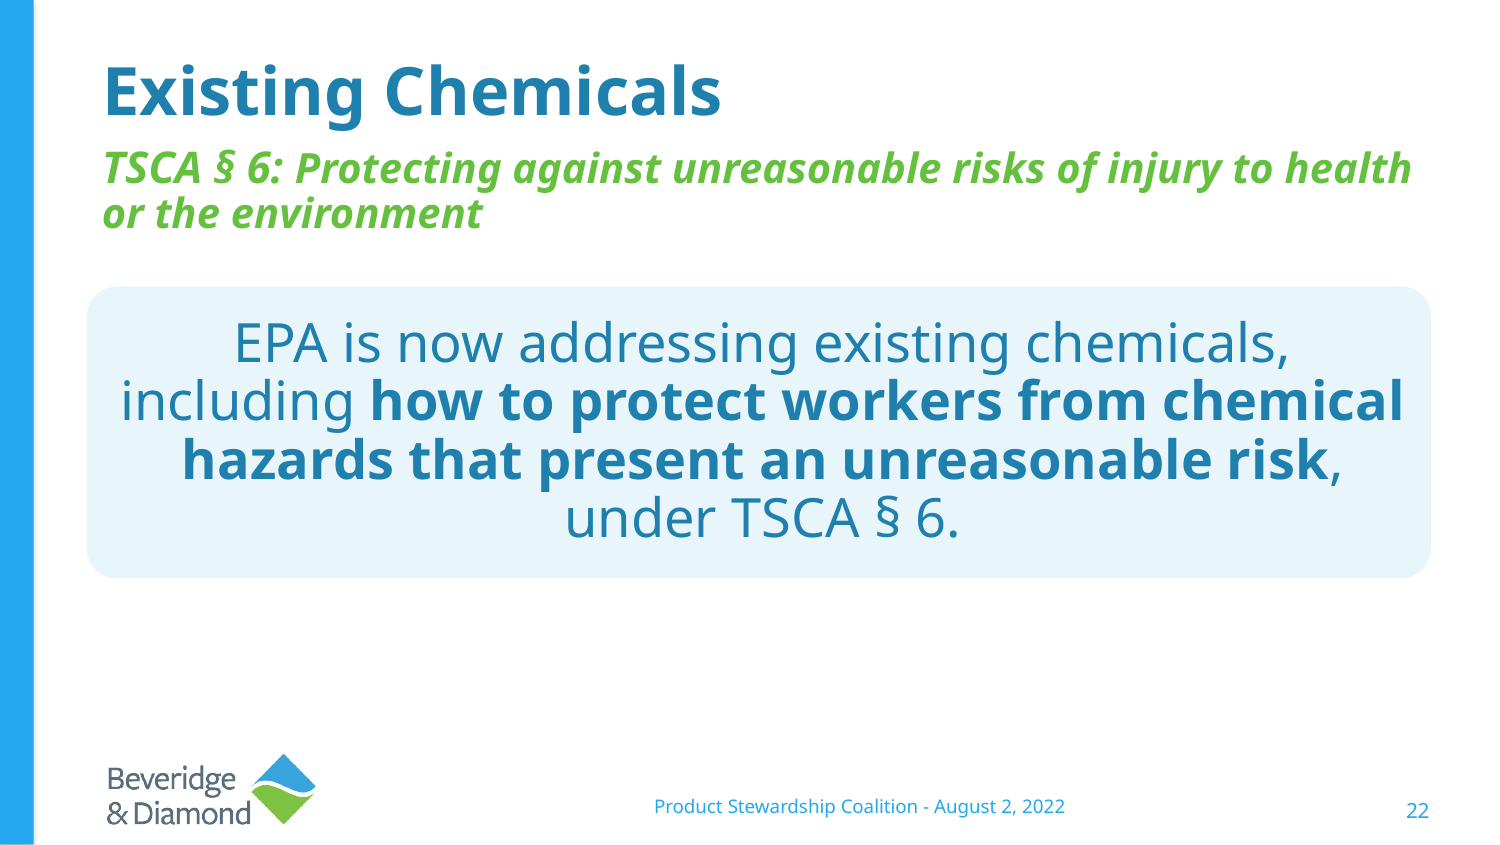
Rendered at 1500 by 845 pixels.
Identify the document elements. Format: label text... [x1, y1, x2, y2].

footer Product Stewardship Coalition - August 2, 2022 [348, 784, 1371, 830]
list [86, 257, 1432, 599]
slide_number 22 [1293, 796, 1445, 827]
title Existing Chemicals [86, 30, 1431, 136]
text_box TSCA § 6: Protecting against unreasonable risks of injury to health or the environment [86, 136, 1431, 247]
picture [107, 753, 316, 825]
